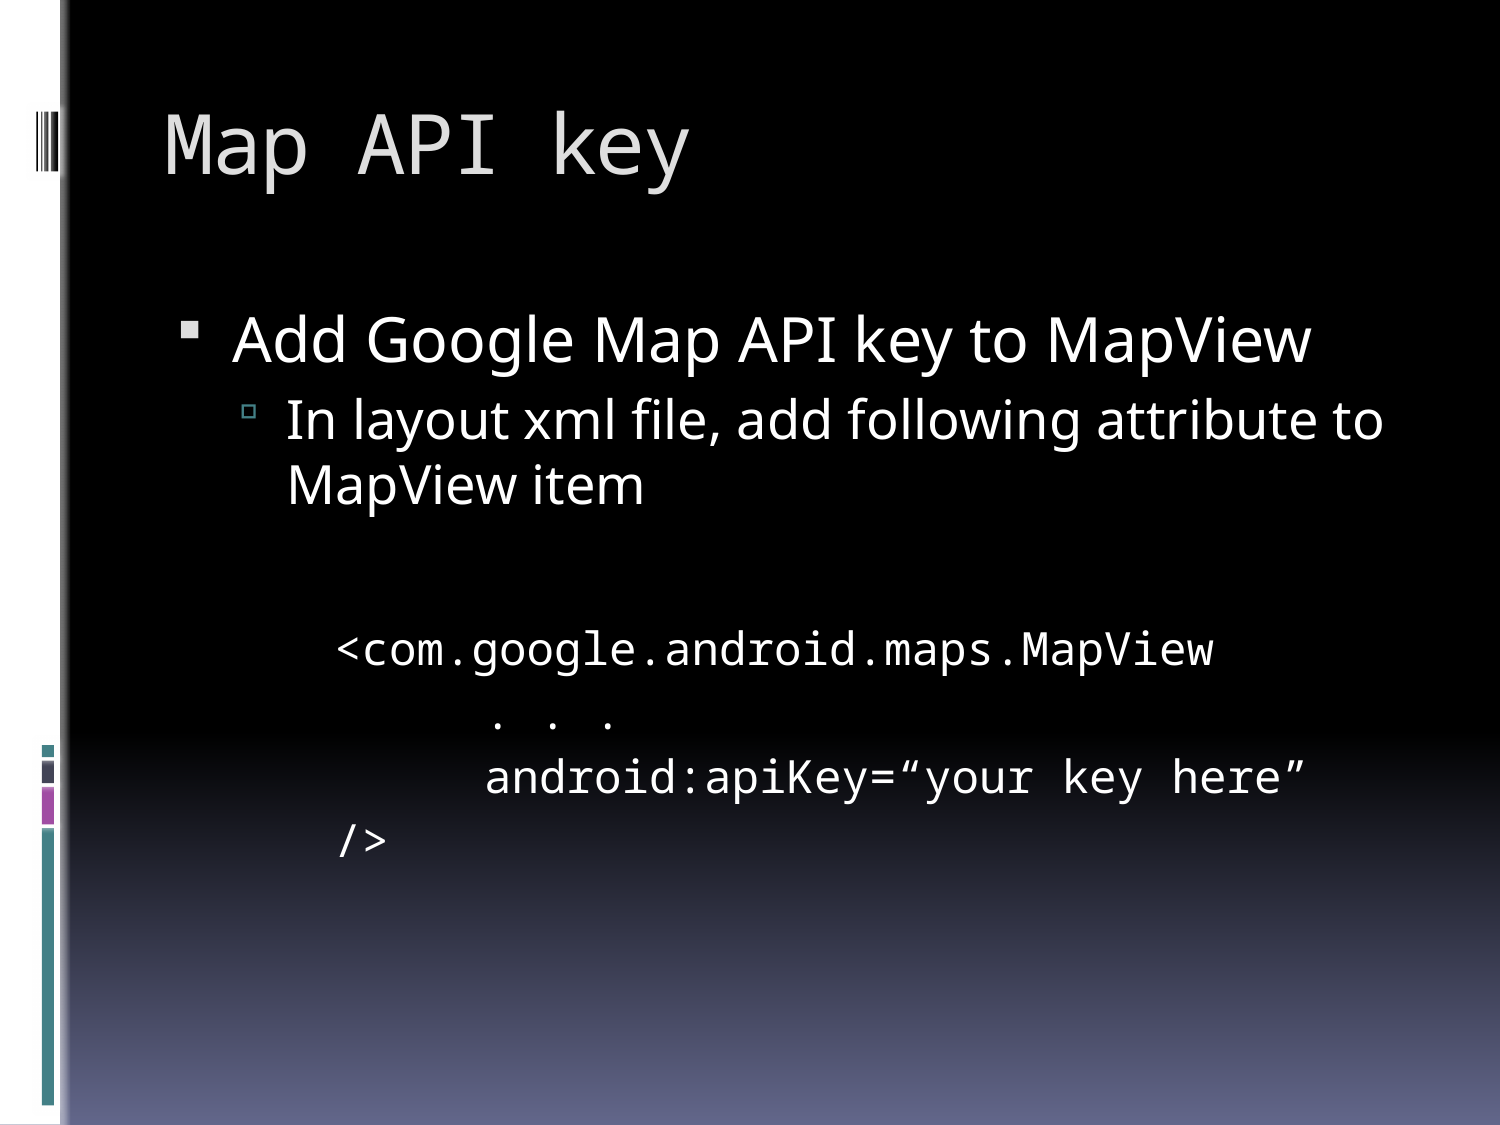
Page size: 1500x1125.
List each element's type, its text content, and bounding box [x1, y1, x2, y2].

list Add Google Map API key to MapView In layout xml file, add following attribute to MapView item <com.google.android.maps.MapView . . . android:apiKey=“your key here” /> [150, 292, 1425, 1043]
title Map API key [150, 83, 1425, 234]
